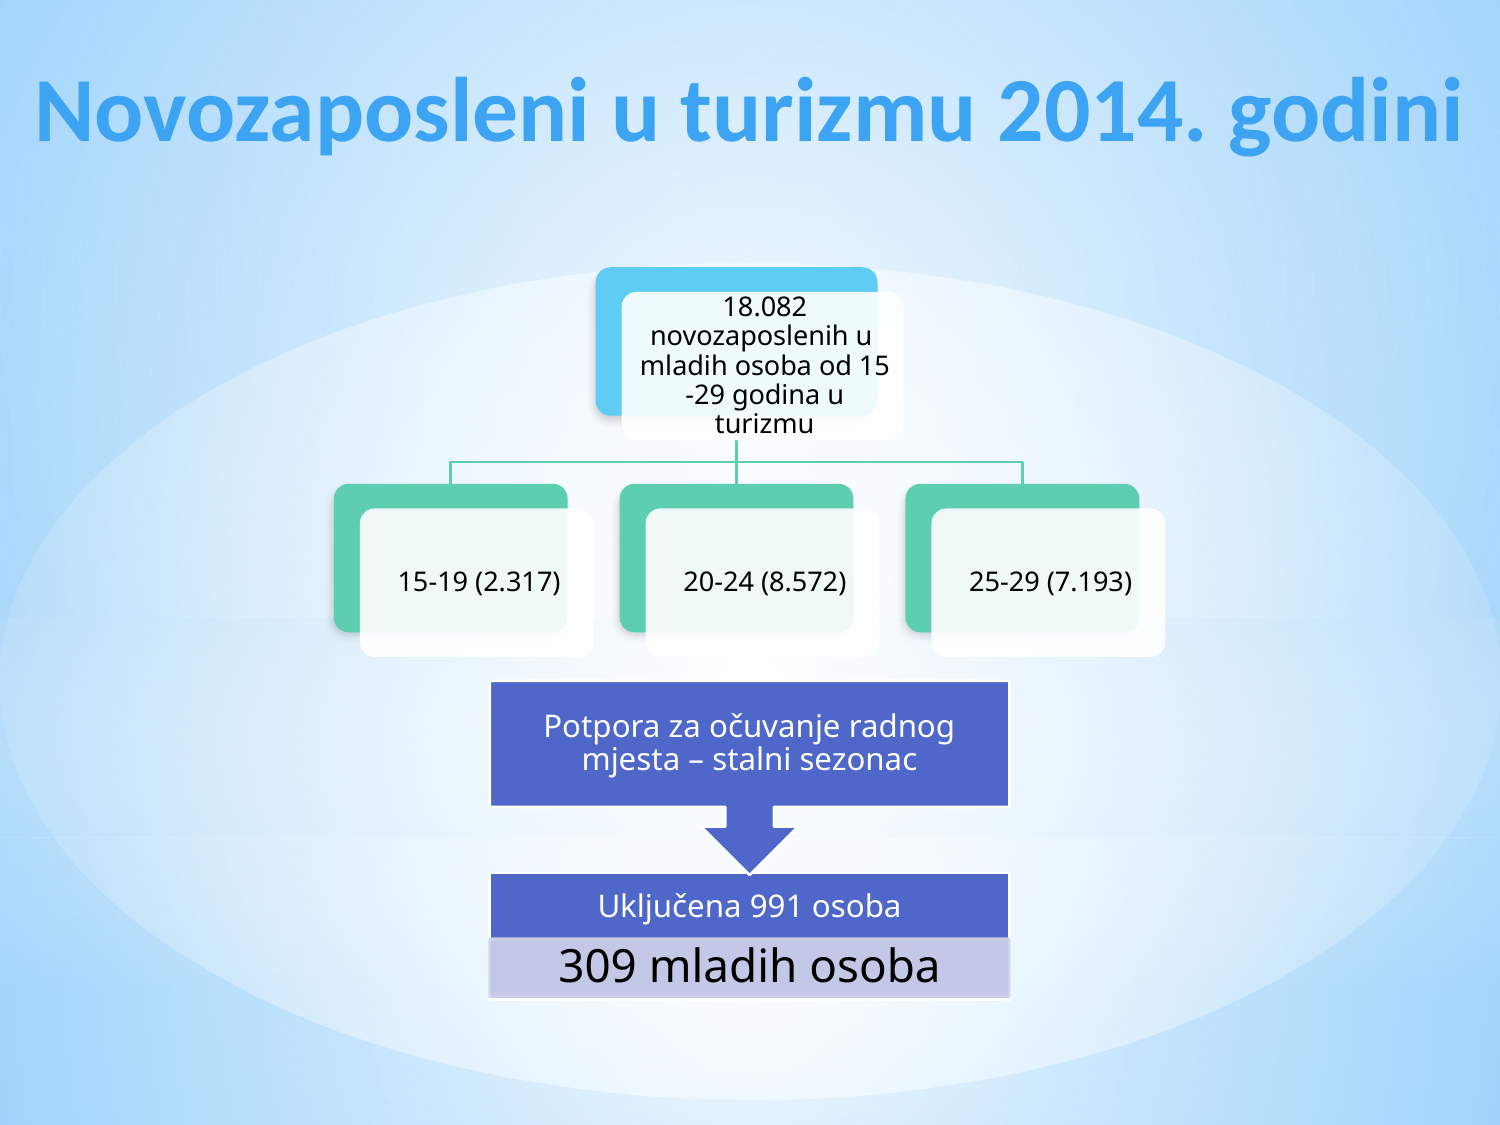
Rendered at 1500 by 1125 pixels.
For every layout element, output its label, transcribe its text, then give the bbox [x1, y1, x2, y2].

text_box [247, 266, 1252, 658]
text_box Novozaposleni u turizmu 2014. godini [0, 42, 1500, 159]
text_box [489, 680, 1010, 1000]
